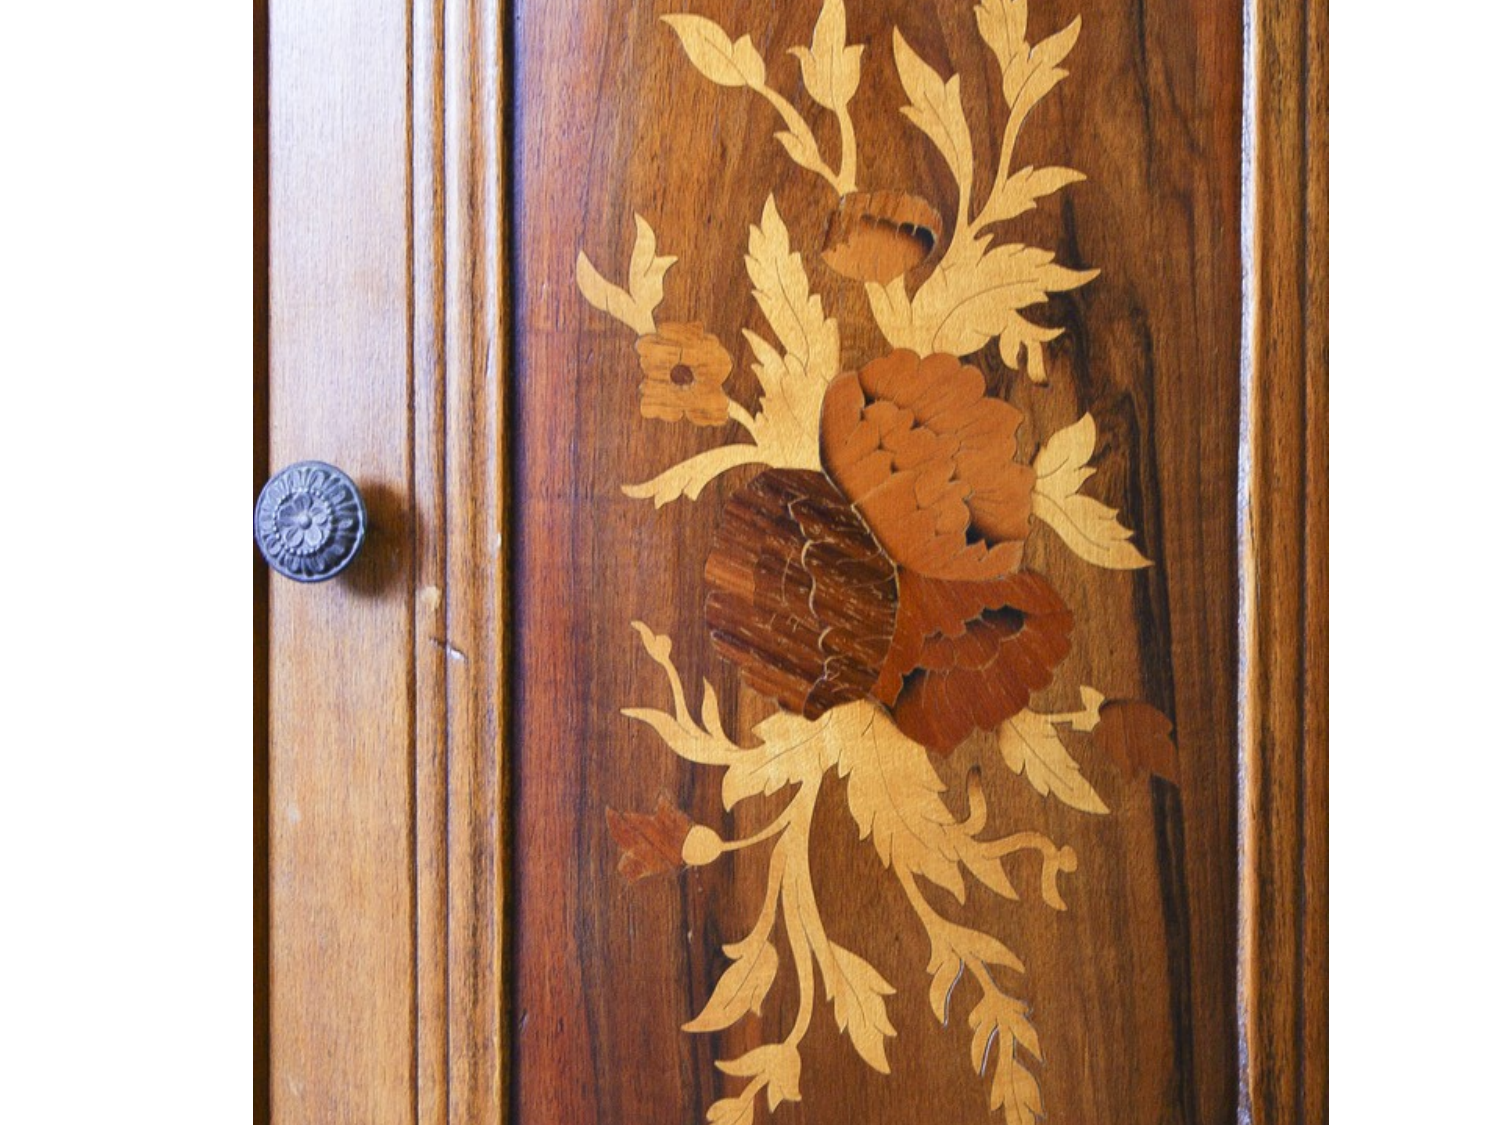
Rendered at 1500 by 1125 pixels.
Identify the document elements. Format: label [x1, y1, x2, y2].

picture [253, 0, 1330, 1125]
